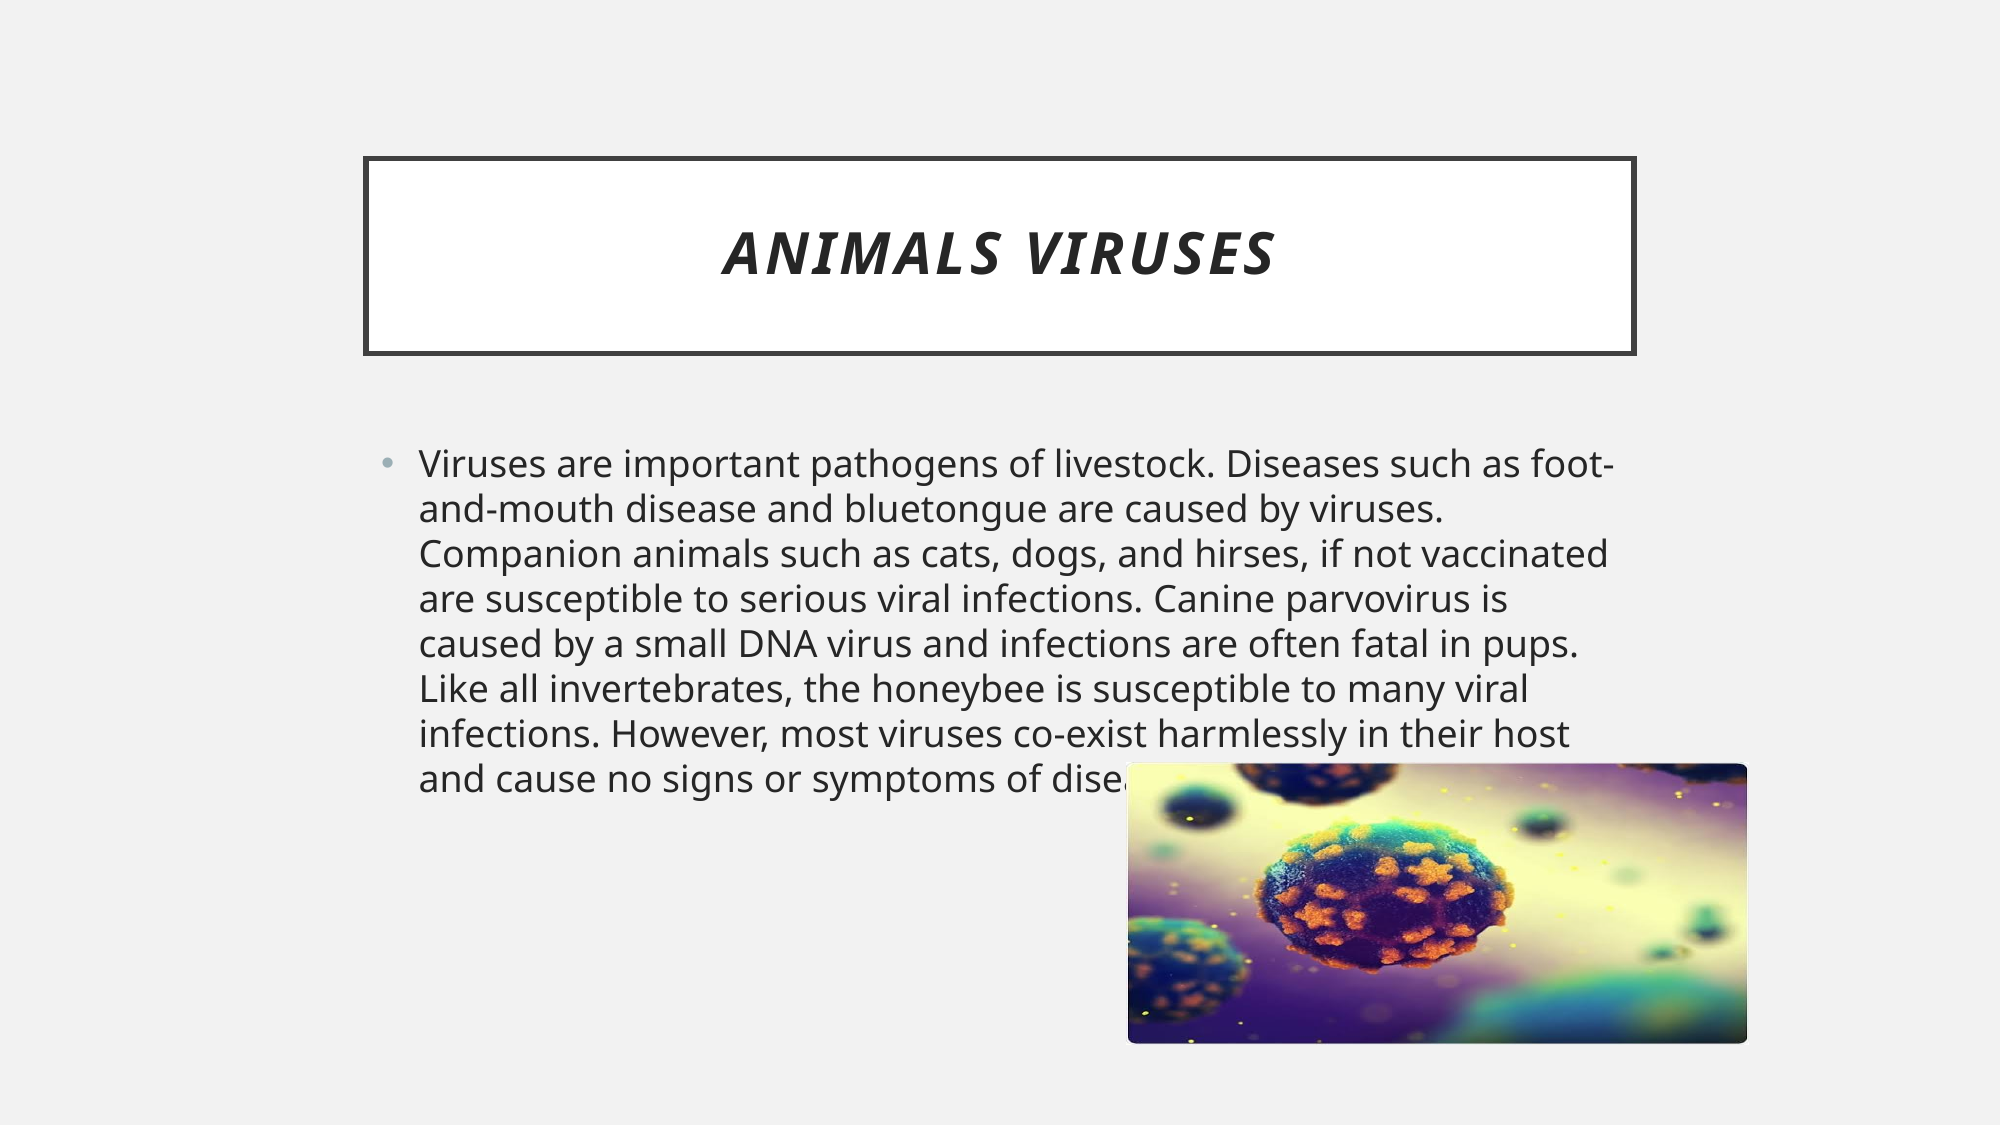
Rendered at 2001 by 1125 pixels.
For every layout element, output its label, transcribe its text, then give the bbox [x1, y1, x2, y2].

list Viruses are important pathogens of livestock. Diseases such as foot-and-mouth disease and bluetongue are caused by viruses. Companion animals such as cats, dogs, and hirses, if not vaccinated are susceptible to serious viral infections. Canine parvovirus is caused by a small DNA virus and infections are often fatal in pups. Like all invertebrates, the honeybee is susceptible to many viral infections. However, most viruses co-exist harmlessly in their host and cause no signs or symptoms of disease. [366, 432, 1634, 942]
title Animals viruses [363, 156, 1637, 356]
picture [1126, 762, 1749, 1045]
